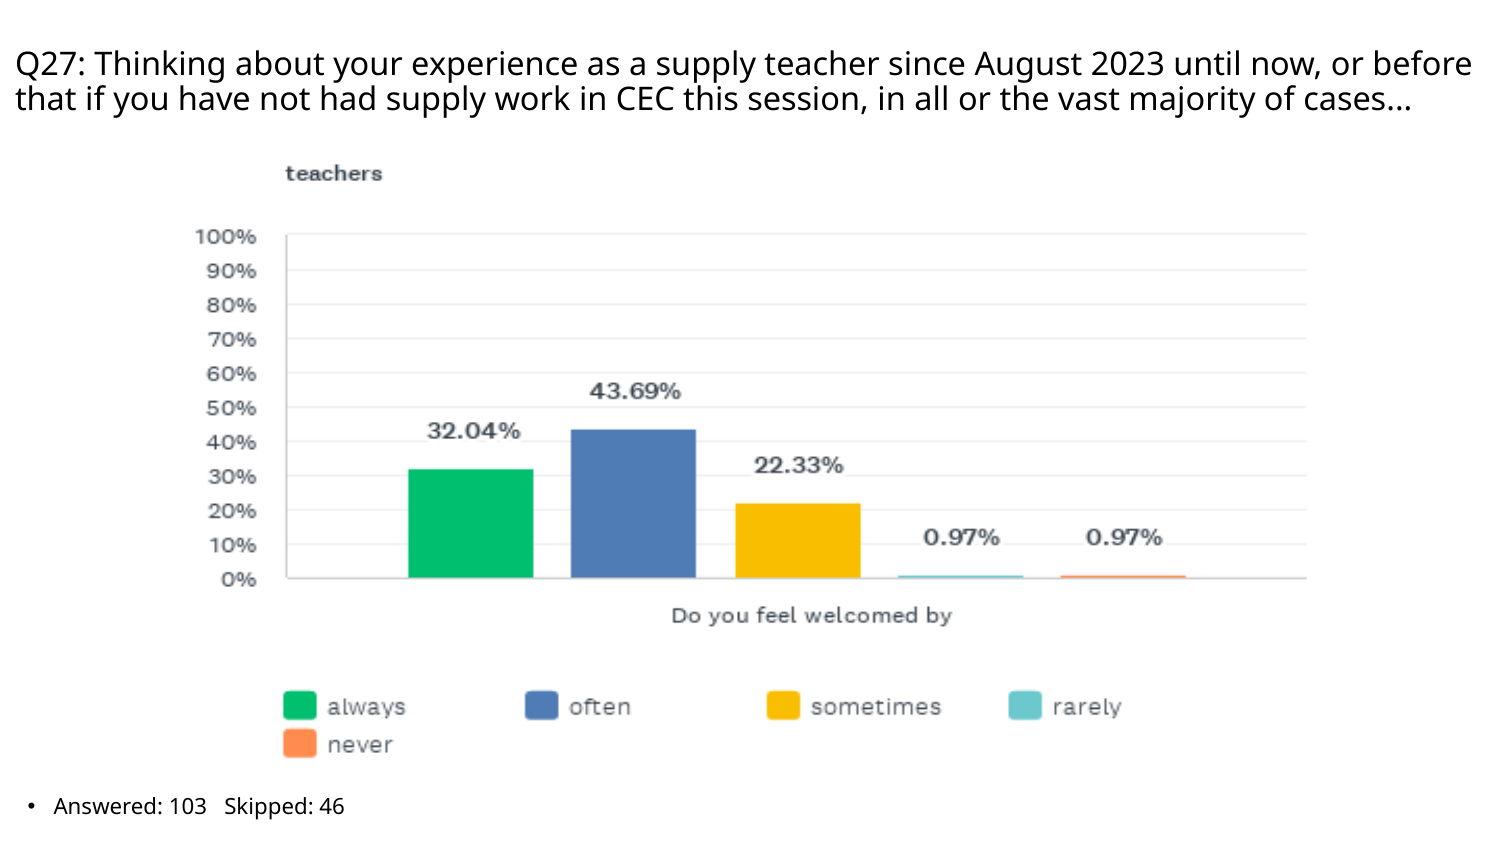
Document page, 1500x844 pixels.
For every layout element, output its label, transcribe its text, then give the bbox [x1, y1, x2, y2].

title Q27: Thinking about your experience as a supply teacher since August 2023 until now, or before that if you have not had supply work in CEC this session, in all or the vast majority of cases... [0, 37, 1500, 128]
picture [89, 163, 1329, 763]
list Answered: 103 Skipped: 46 [12, 787, 1363, 827]
